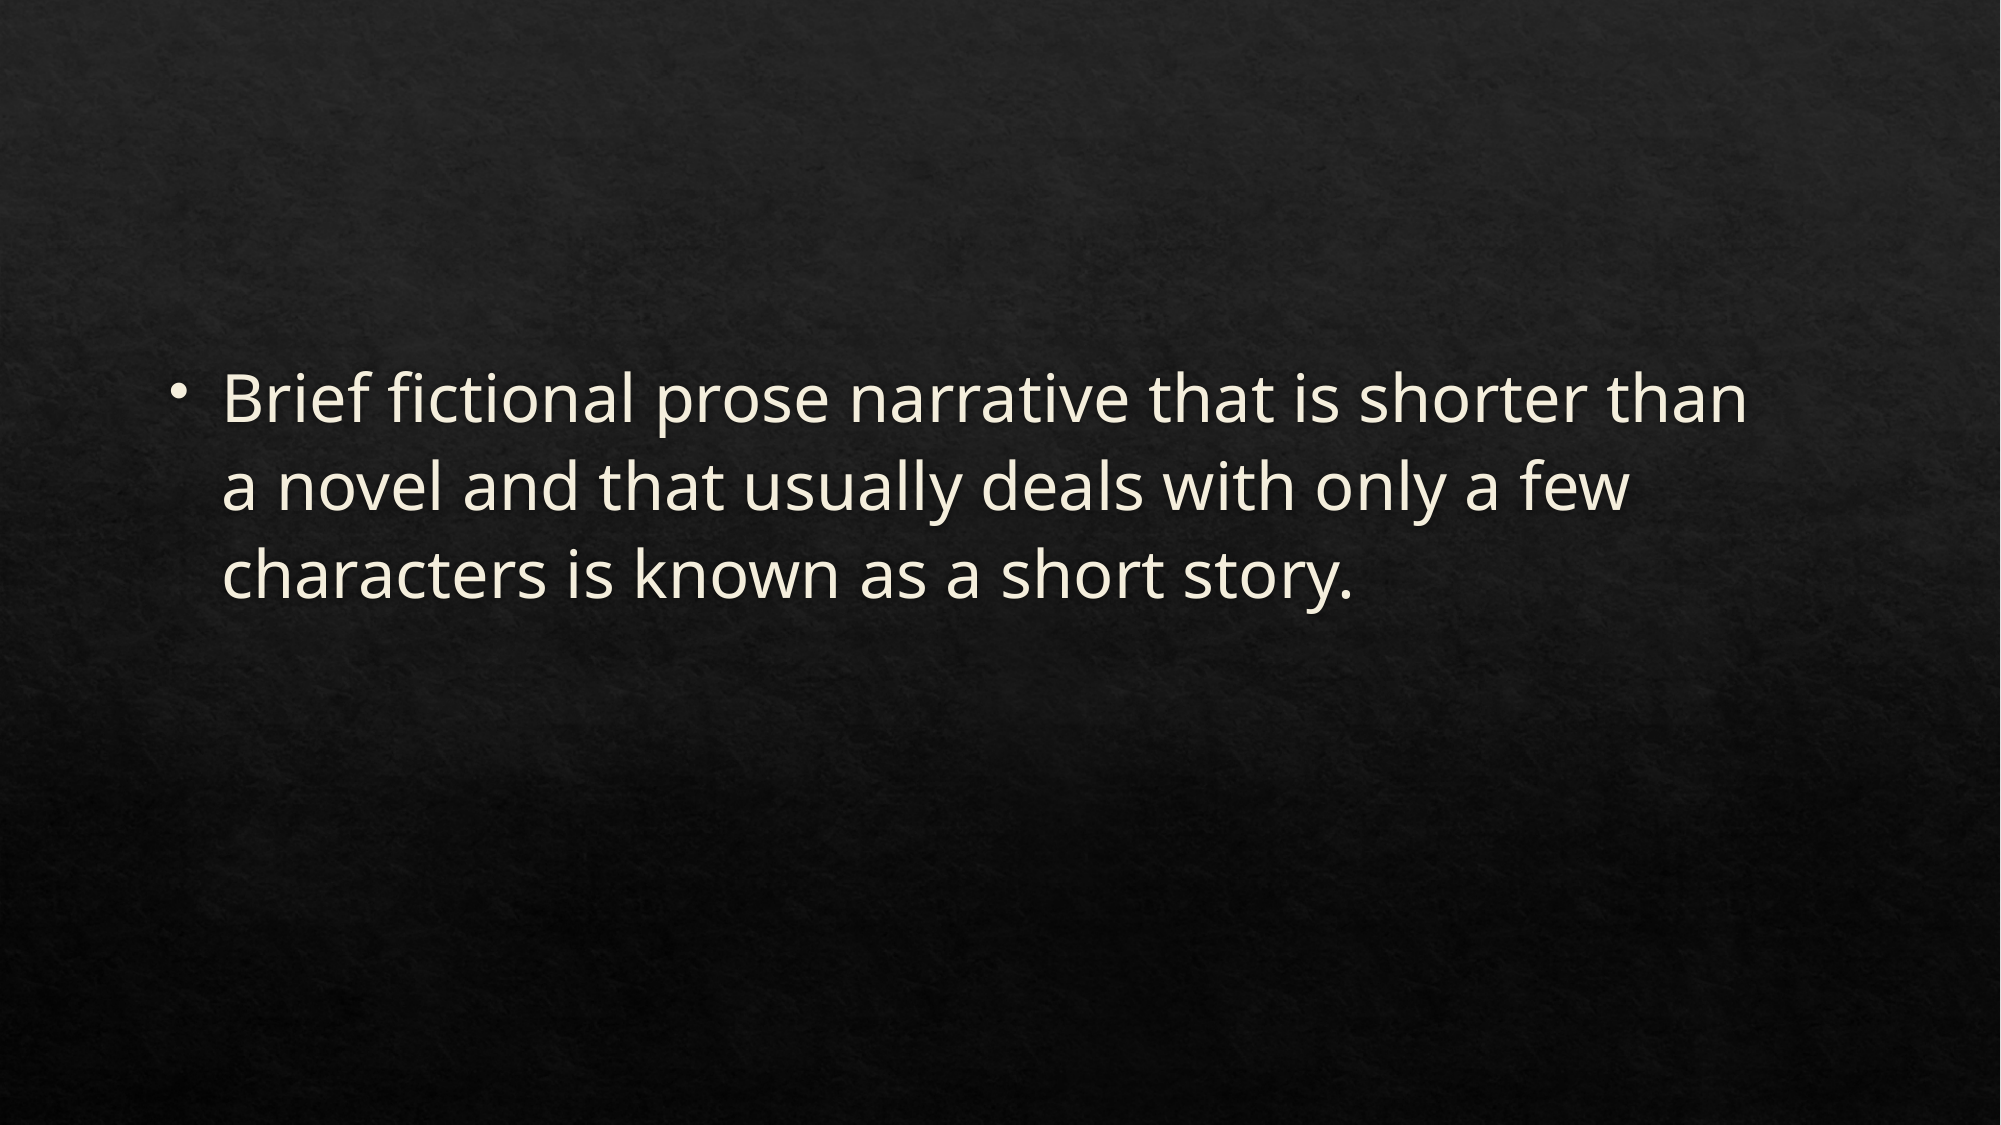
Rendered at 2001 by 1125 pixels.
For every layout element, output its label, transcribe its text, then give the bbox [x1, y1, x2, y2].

list Brief fictional prose narrative that is shorter than a novel and that usually deals with only a few characters is known as a short story. [149, 340, 1849, 950]
